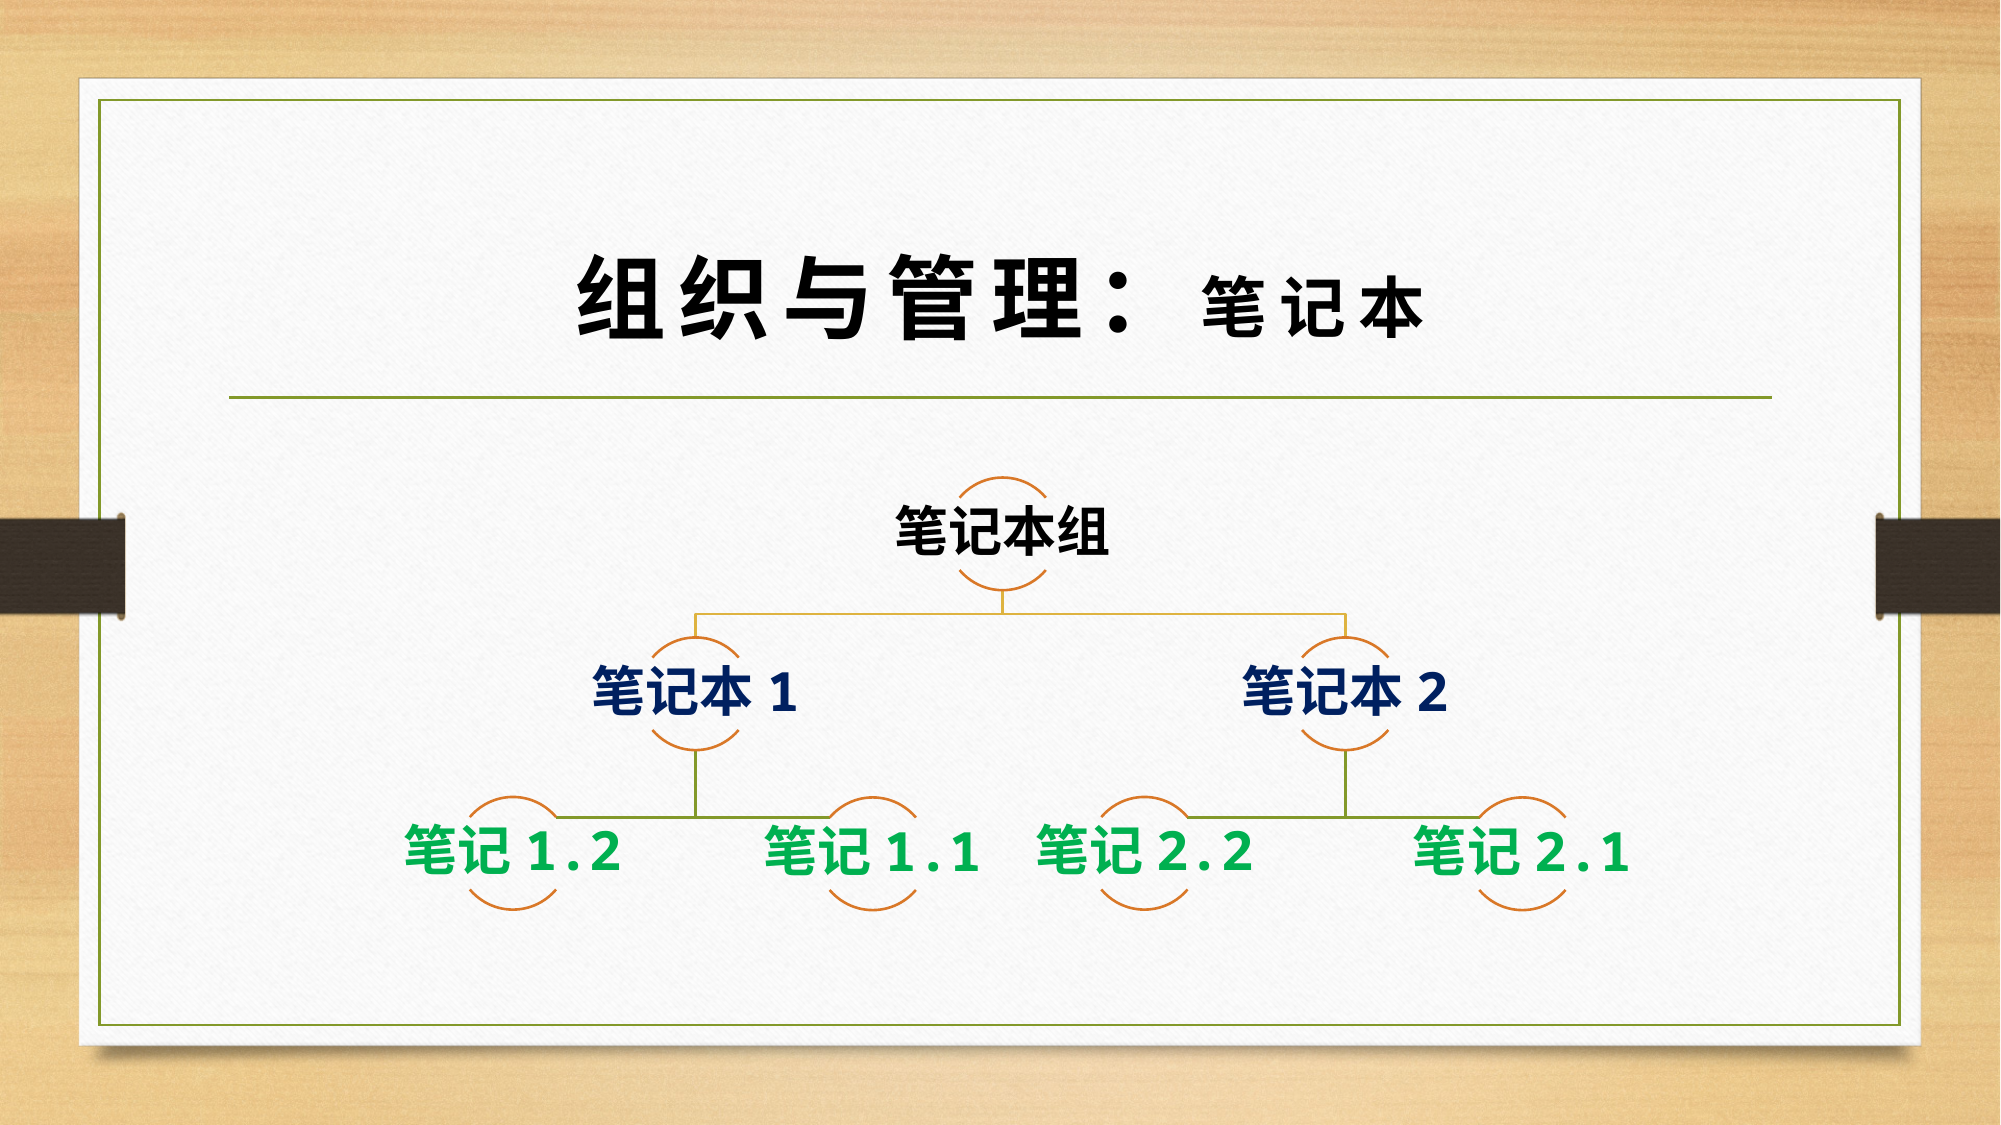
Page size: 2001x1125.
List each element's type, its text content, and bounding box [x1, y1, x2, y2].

title 组织与管理：笔记本 [212, 161, 1788, 375]
picture [0, 0, 2001, 1125]
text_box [338, 476, 1662, 1071]
